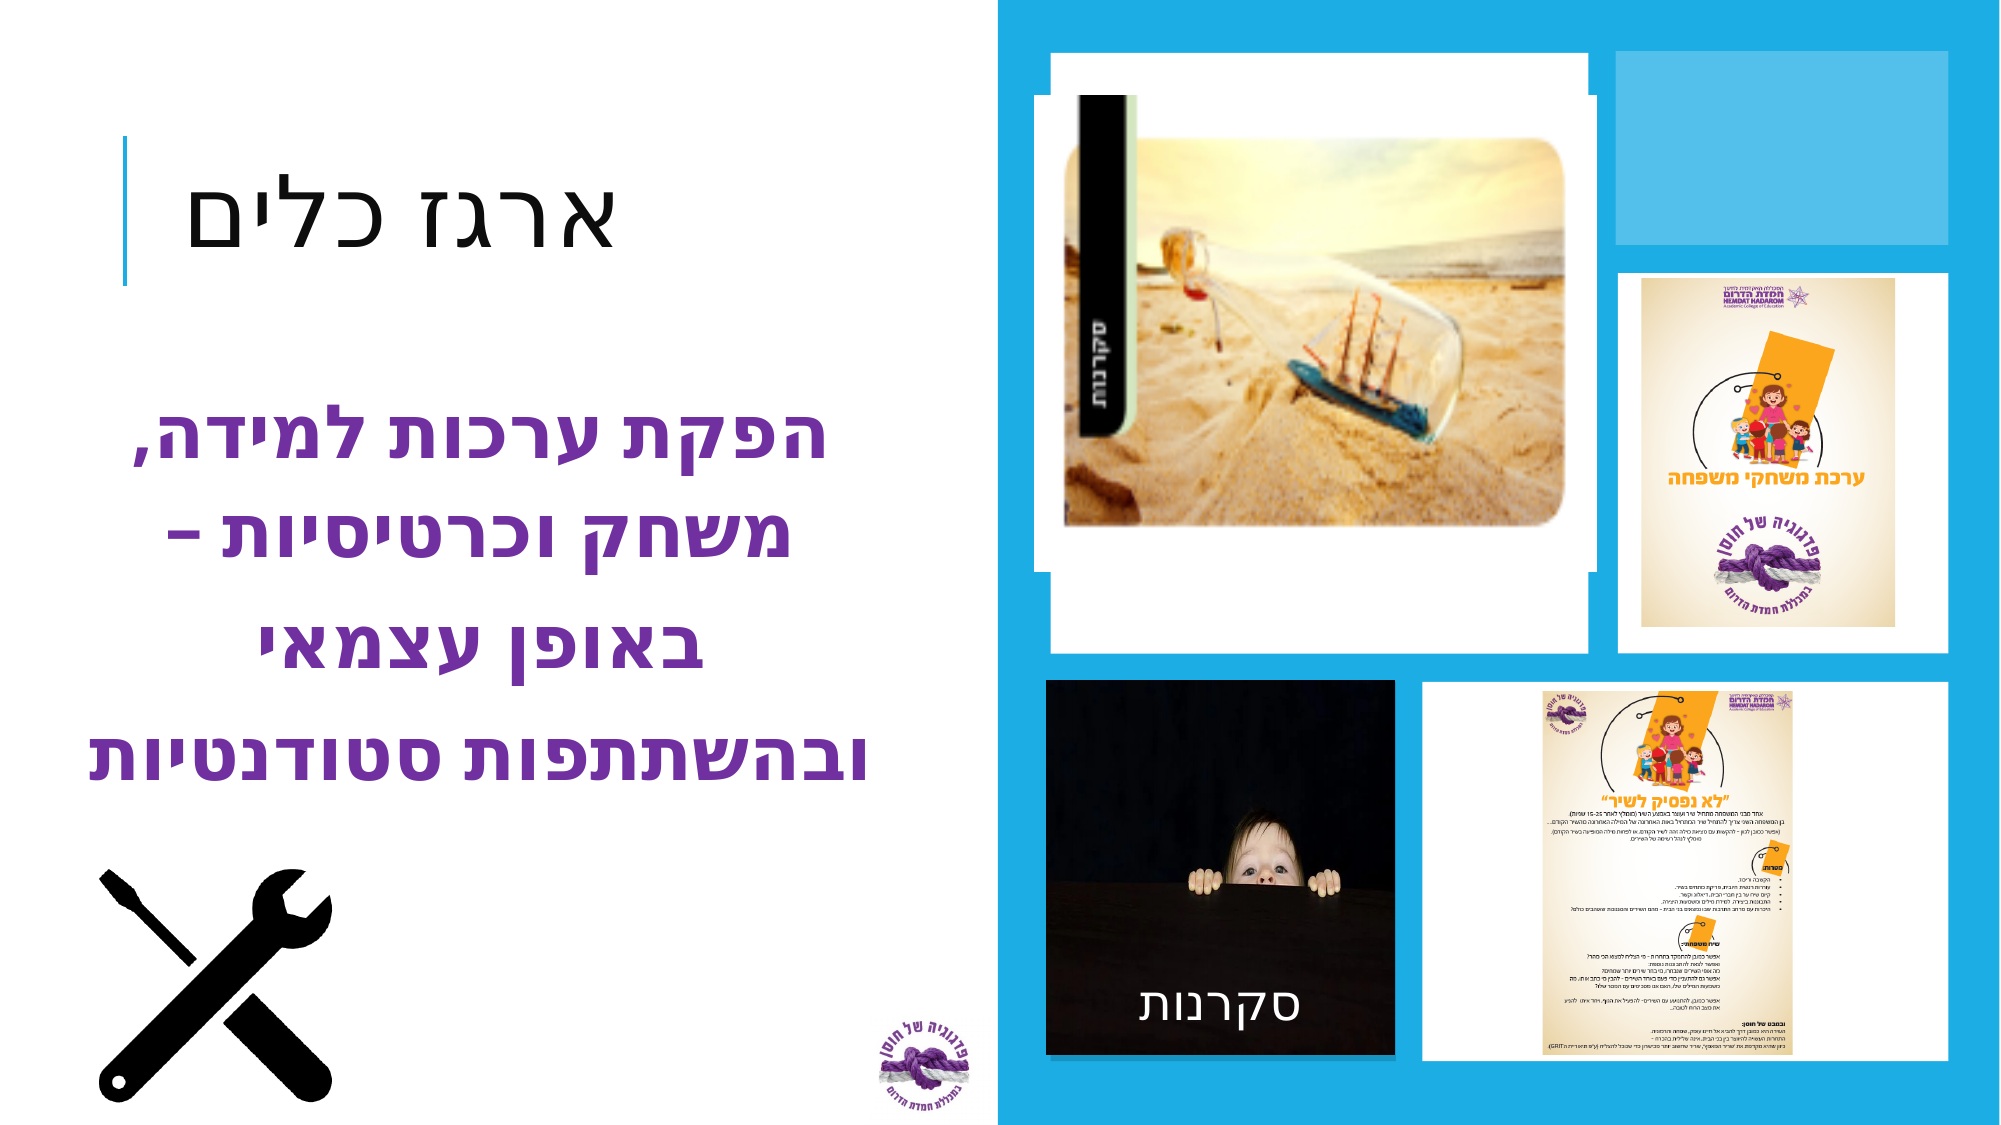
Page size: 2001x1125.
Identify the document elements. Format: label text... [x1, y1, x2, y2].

picture [865, 1015, 995, 1125]
text_box [1617, 272, 1950, 655]
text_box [1018, 679, 1423, 1090]
text_box [1049, 51, 1590, 90]
text_box [1427, 681, 1950, 1063]
text_box הפקת ערכות למידה, משחק וכרטיסיות – באופן עצמאי ובהשתתפות סטודנטיות [51, 367, 919, 821]
text_box [997, 0, 2000, 1125]
picture [1034, 95, 1598, 572]
text_box [1049, 580, 1590, 655]
title ארגז כלים [168, 96, 945, 342]
picture [1542, 691, 1793, 1055]
text_box [1614, 50, 1950, 246]
picture [1640, 278, 1896, 628]
picture [74, 845, 355, 1125]
